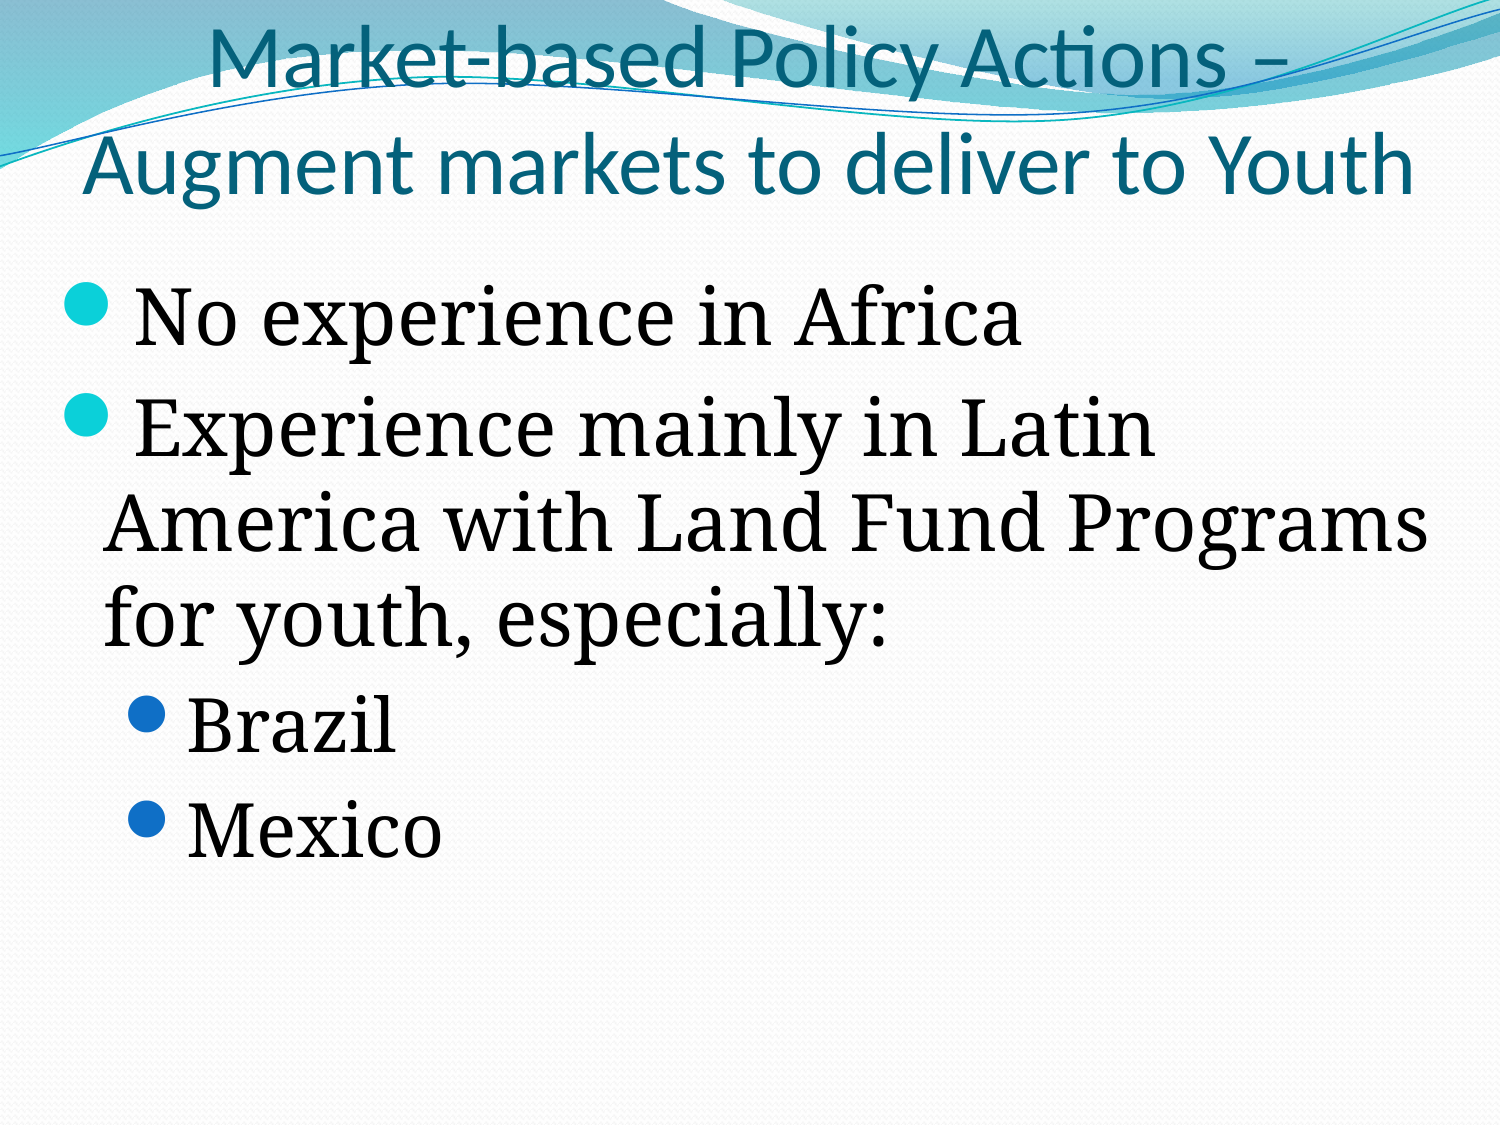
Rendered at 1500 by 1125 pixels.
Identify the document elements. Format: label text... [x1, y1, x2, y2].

title Market-based Policy Actions – Augment markets to deliver to Youth [43, 0, 1457, 213]
list No experience in Africa Experience mainly in Latin America with Land Fund Programs for youth, especially: Brazil Mexico [43, 258, 1500, 1122]
